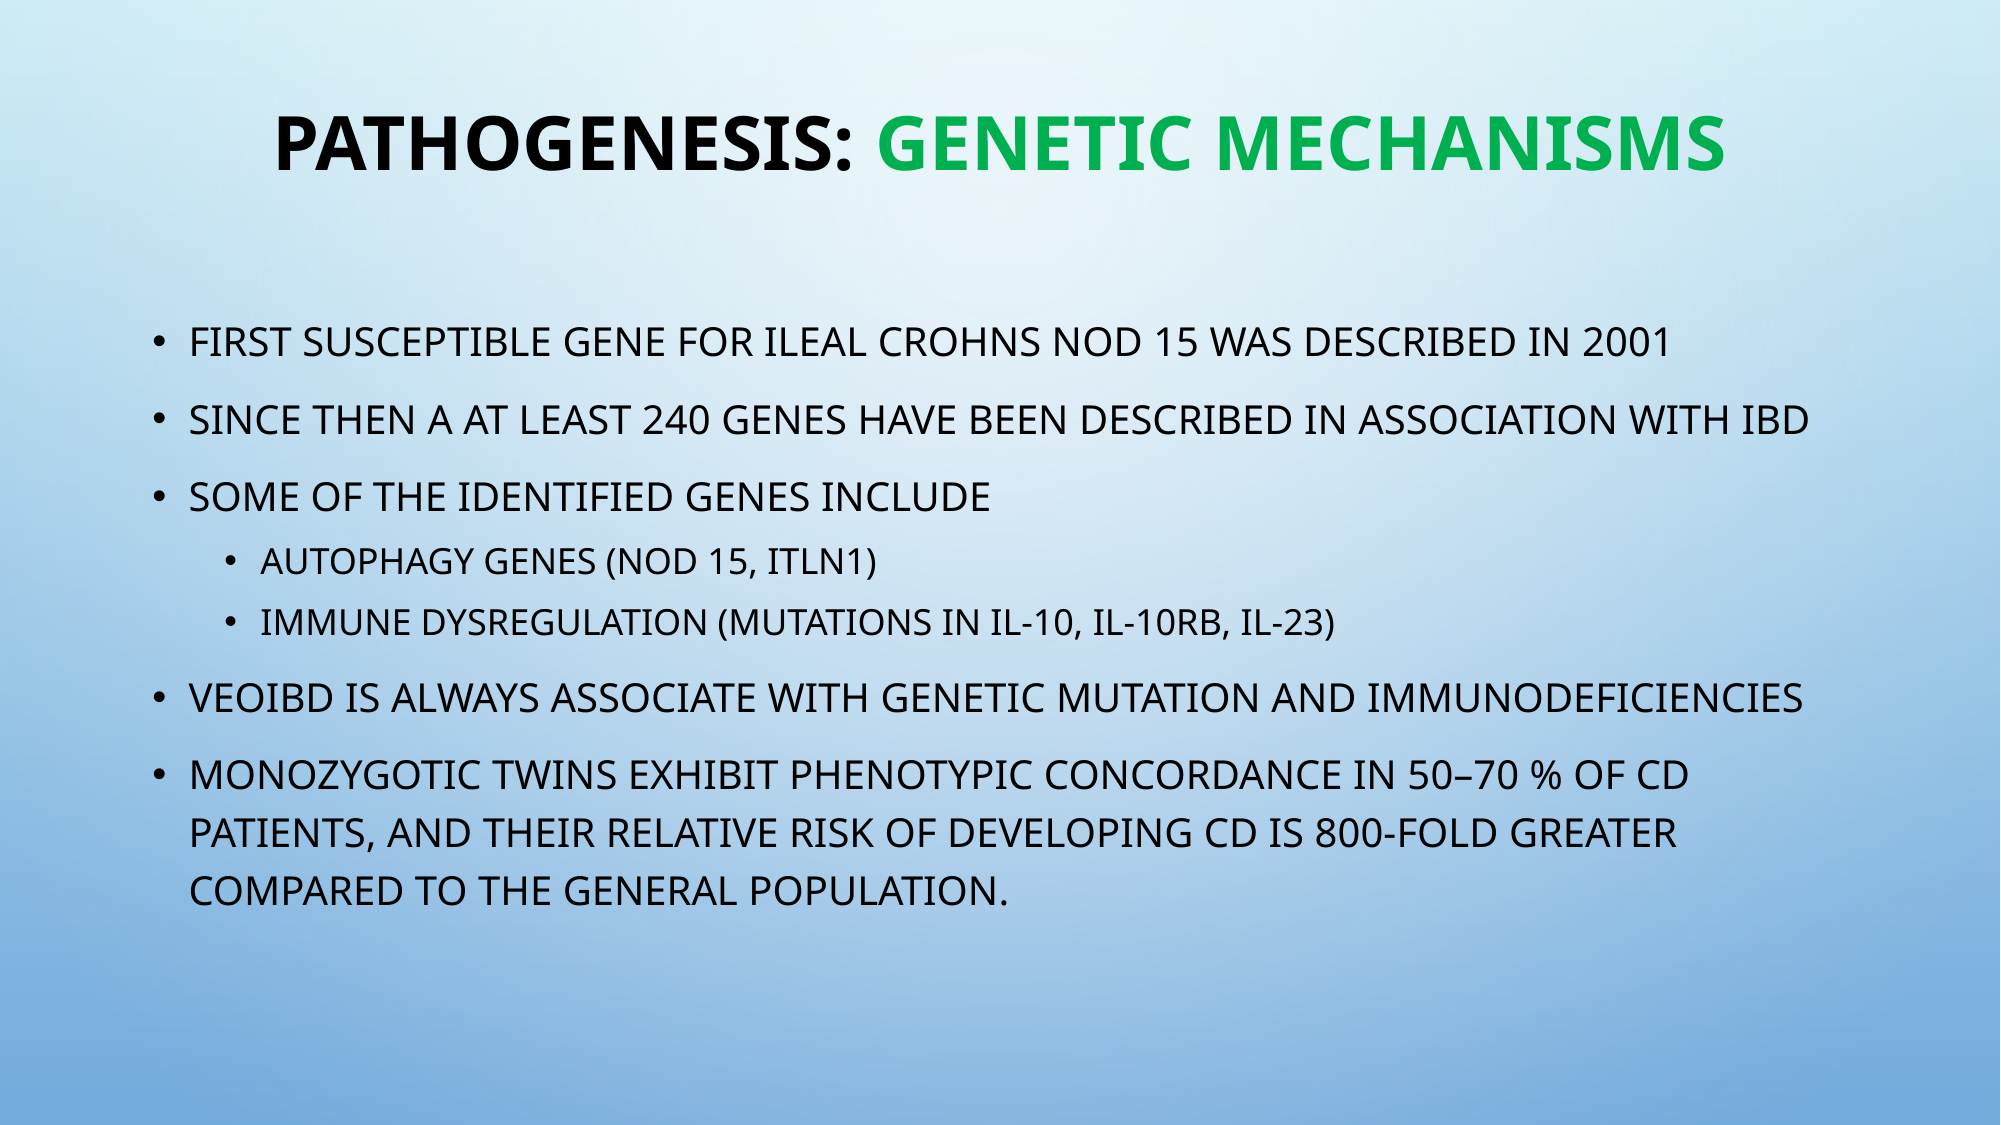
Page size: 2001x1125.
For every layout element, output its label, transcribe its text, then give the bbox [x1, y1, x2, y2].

title [0, 0, 2000, 395]
title Pathogenesis: Genetic Mechanisms [137, 59, 1863, 233]
list First susceptible gene for ileal Crohns NOD 15 was described in 2001 Since then a at least 240 genes have been described in association with IBD Some of the identified genes include Autophagy genes (NOD 15, ITLN1) Immune dysregulation (mutations in IL-10, IL-10RB, IL-23) VEOIBD is always associate with genetic mutation and immunodeficiencies Monozygotic twins exhibit phenotypic concordance in 50–70 % of CD patients, and their relative risk of developing CD is 800-fold greater compared to the general population. [137, 299, 1886, 1014]
